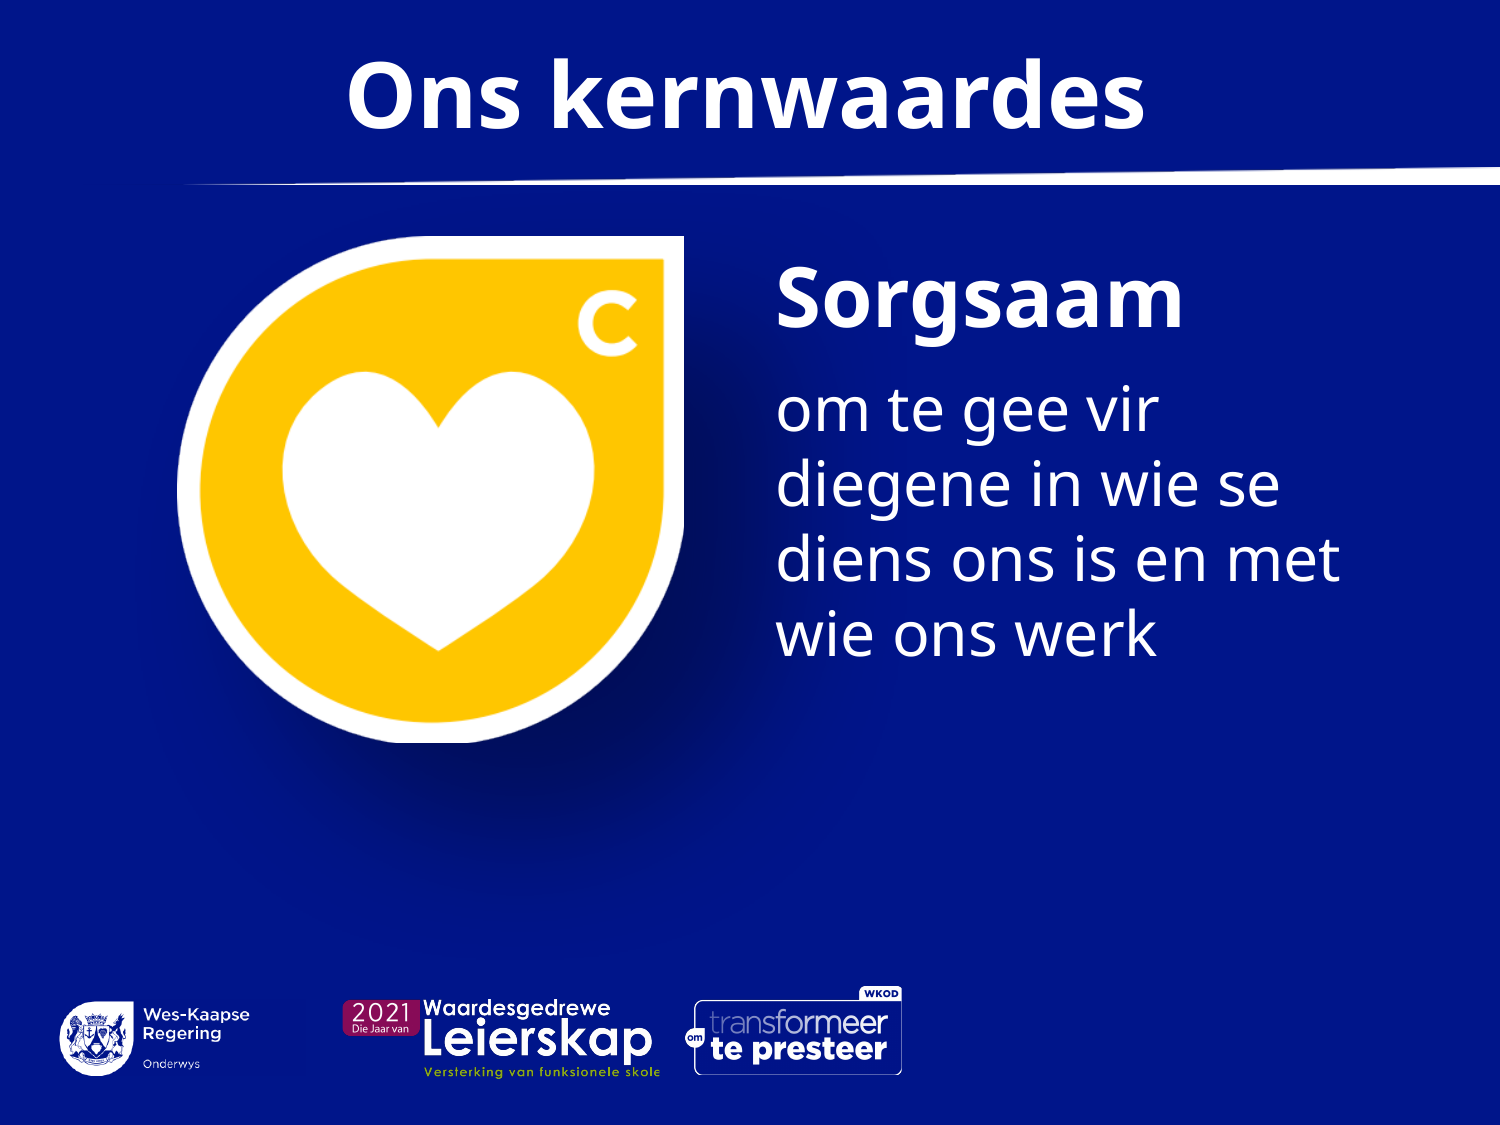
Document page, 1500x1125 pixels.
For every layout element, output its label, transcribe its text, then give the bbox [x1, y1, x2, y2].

text_box Ons kernwaardes [48, 29, 1444, 174]
picture [0, 0, 1500, 1125]
text_box Sorgsaam om te gee vir diegene in wie se diens ons is en met wie ons werk [775, 236, 1381, 807]
